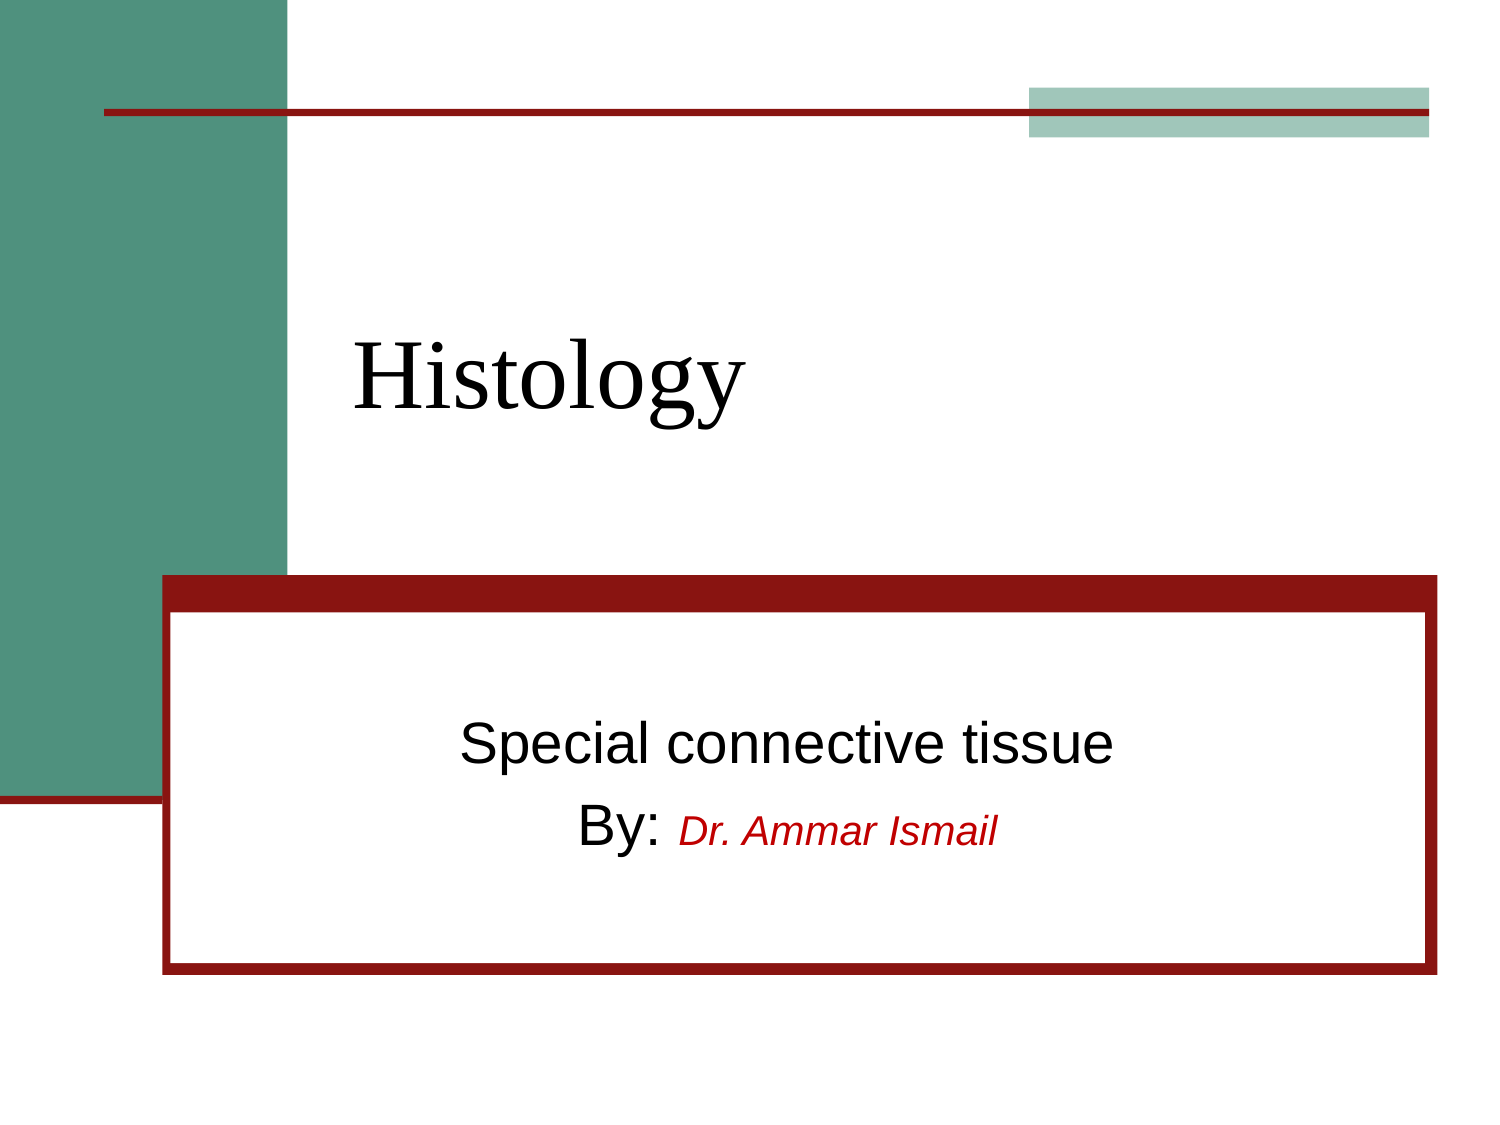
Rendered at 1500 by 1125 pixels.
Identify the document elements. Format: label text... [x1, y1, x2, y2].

title Histology [337, 187, 1426, 551]
subtitle Special connective tissue By: Dr. Ammar Ismail [224, 649, 1351, 913]
